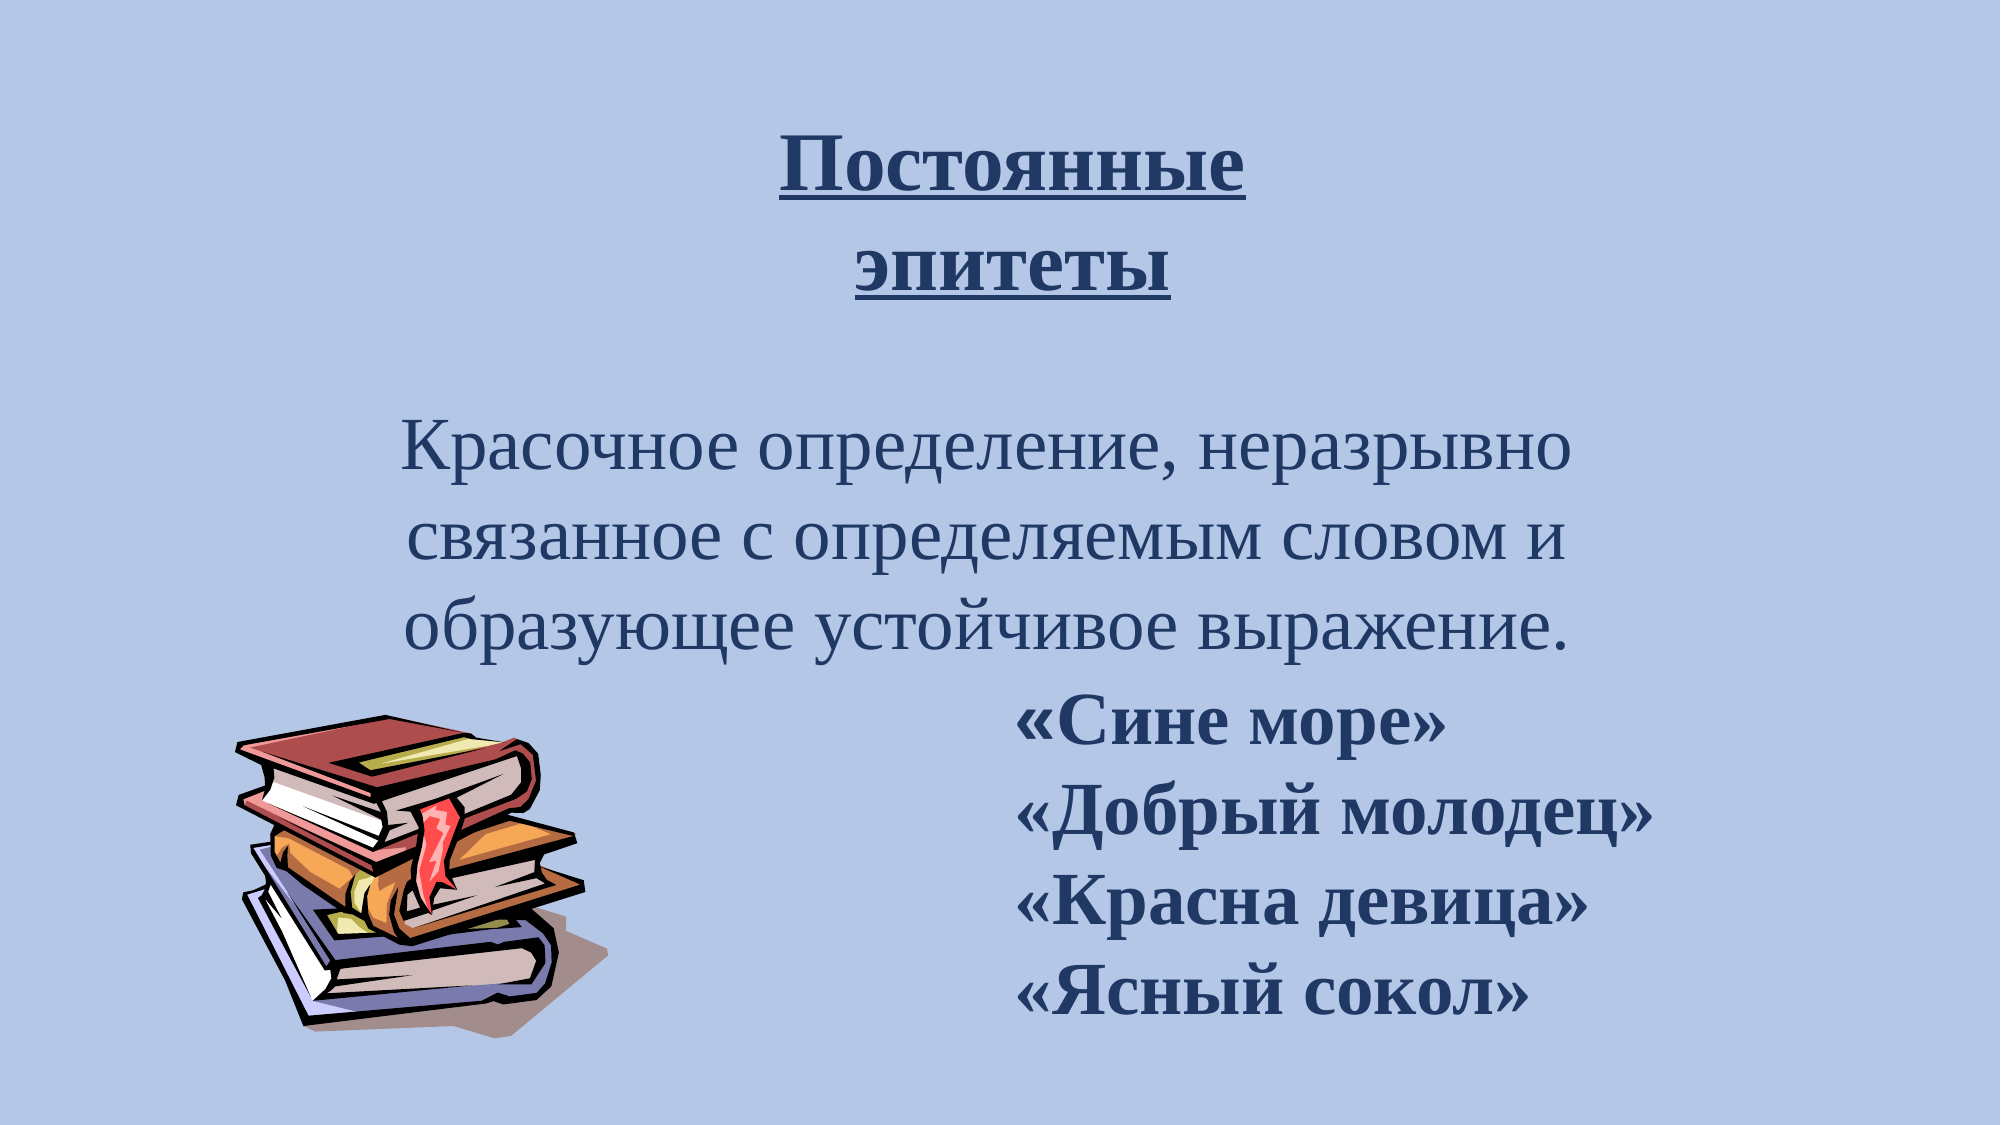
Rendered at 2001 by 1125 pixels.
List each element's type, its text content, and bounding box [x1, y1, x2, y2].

text_box «Сине море» «Добрый молодец» «Красна девица» «Ясный сокол» [999, 662, 1804, 1038]
picture [234, 712, 611, 1042]
text_box Постоянные эпитеты [462, 99, 1563, 315]
text_box Красочное определение, неразрывно связанное с определяемым словом и образующее устойчивое выражение. [287, 387, 1688, 673]
